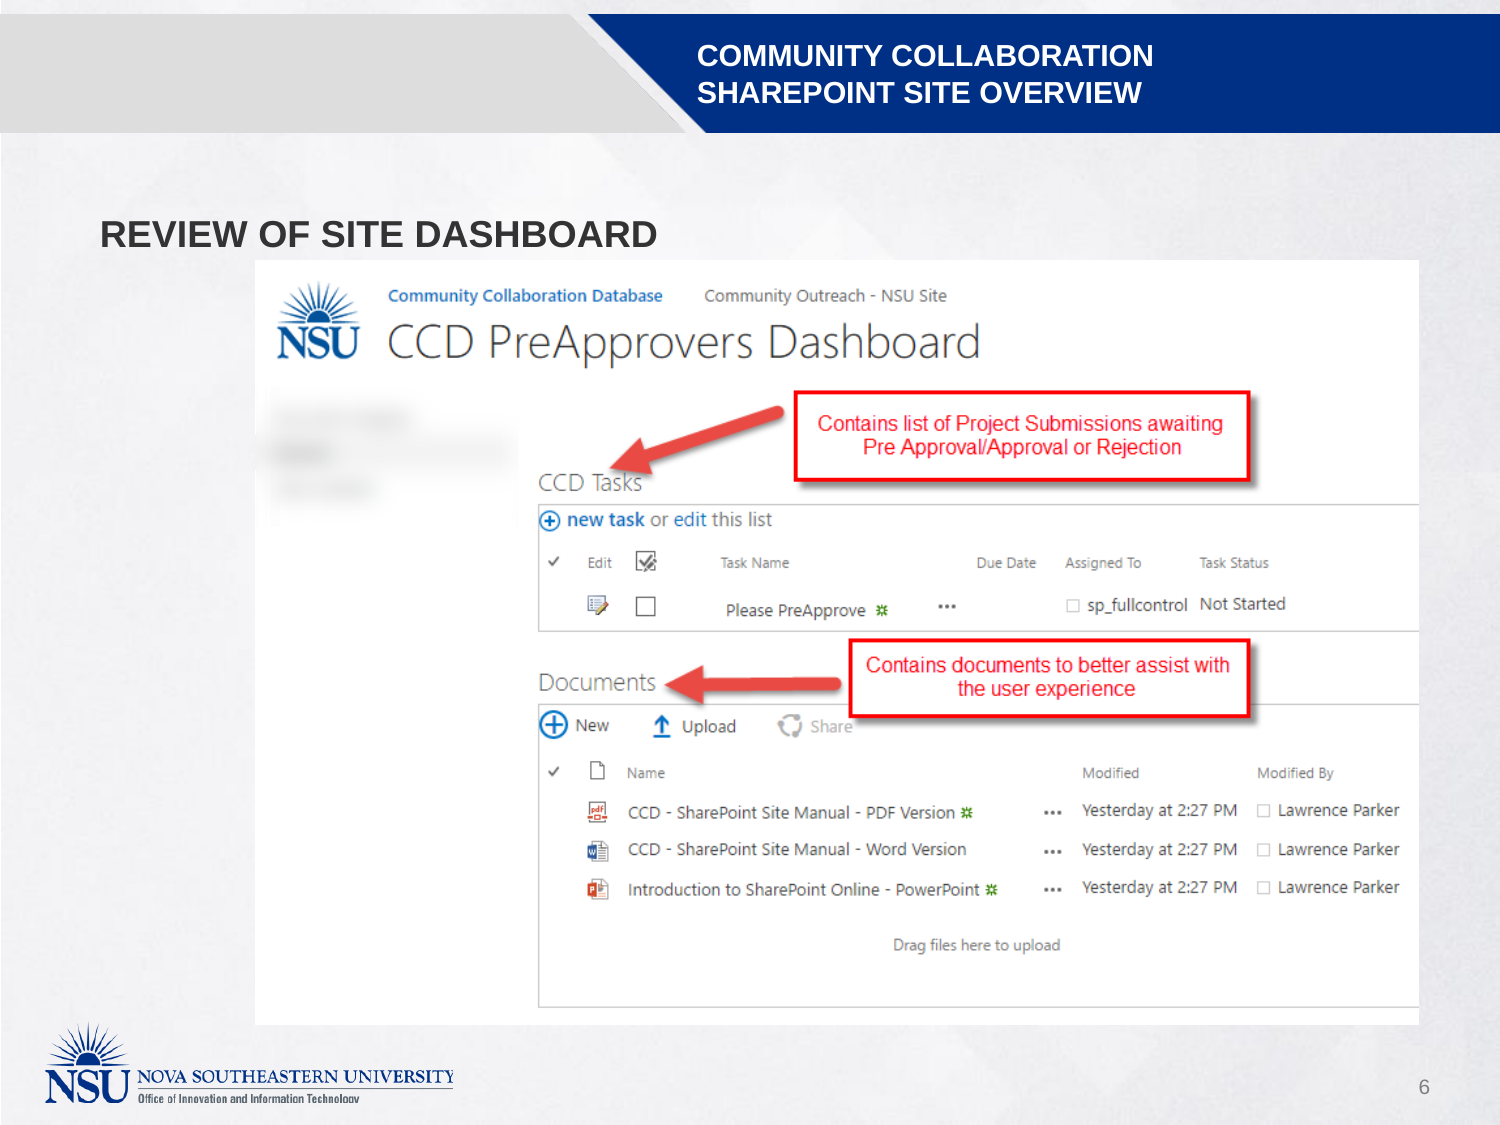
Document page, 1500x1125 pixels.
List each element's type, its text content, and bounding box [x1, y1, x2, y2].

picture [1, 0, 1500, 1125]
text_box Review of Site dashboard [85, 138, 1500, 327]
slide_number 6 [1278, 1056, 1446, 1117]
title Community Collaboration Sharepoint Site Overview [681, 28, 1425, 118]
